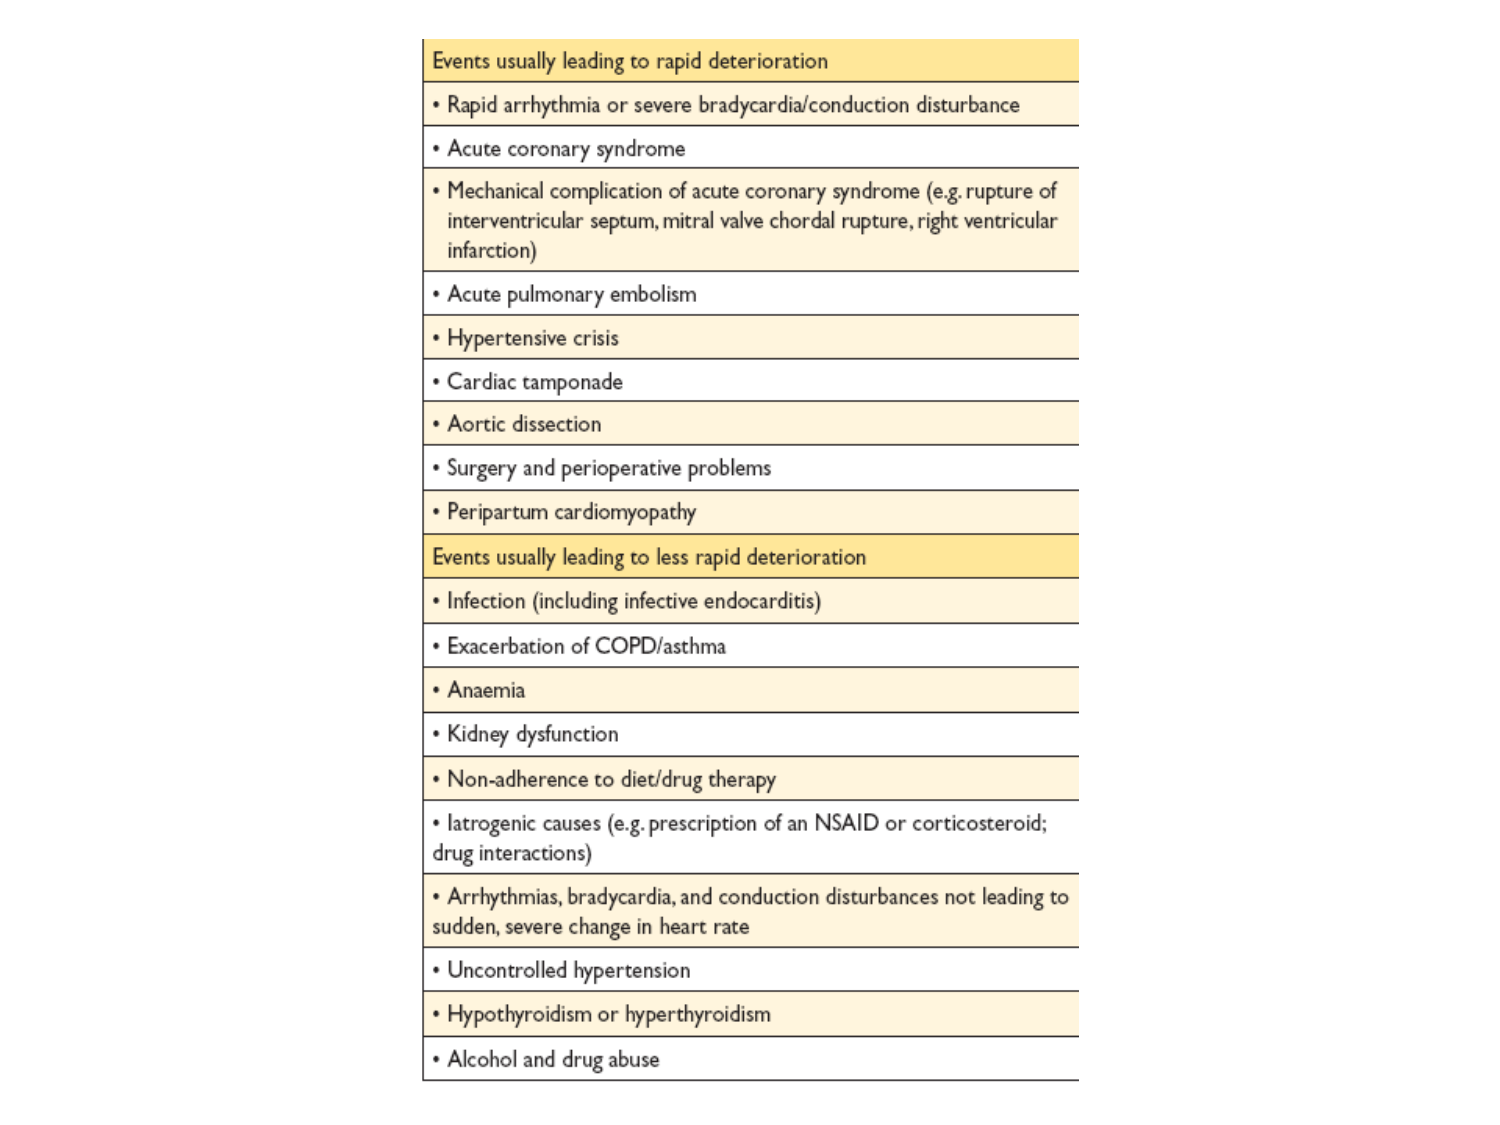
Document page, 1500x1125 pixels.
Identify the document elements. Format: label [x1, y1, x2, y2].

picture [420, 39, 1080, 1086]
